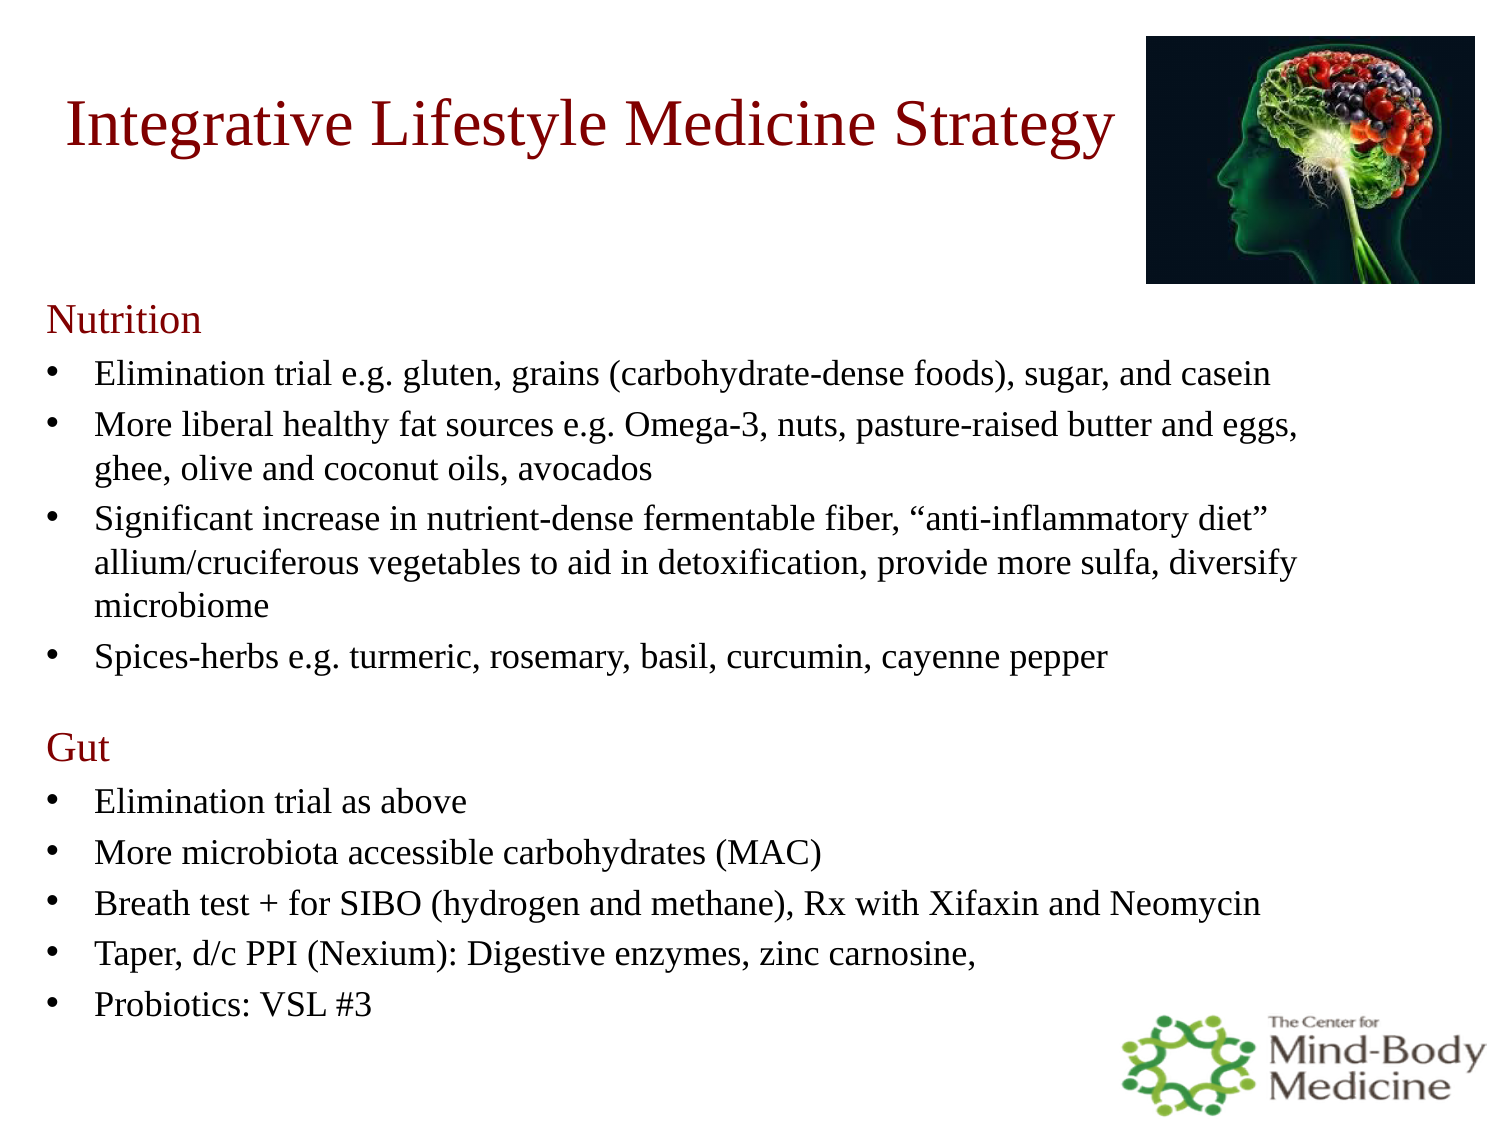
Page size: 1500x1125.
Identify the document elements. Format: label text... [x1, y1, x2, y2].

picture [1119, 1013, 1487, 1119]
picture [1146, 35, 1475, 285]
list Nutrition Elimination trial e.g. gluten, grains (carbohydrate-dense foods), sugar, and casein More liberal healthy fat sources e.g. Omega-3, nuts, pasture-raised butter and eggs, ghee, olive and coconut oils, avocados Significant increase in nutrient-dense fermentable fiber, “anti-inflammatory diet” allium/cruciferous vegetables to aid in detoxification, provide more sulfa, diversify microbiome Spices-herbs e.g. turmeric, rosemary, basil, curcumin, cayenne pepper Gut Elimination trial as above More microbiota accessible carbohydrates (MAC) Breath test + for SIBO (hydrogen and methane), Rx with Xifaxin and Neomycin Taper, d/c PPI (Nexium): Digestive enzymes, zinc carnosine, Probiotics: VSL #3 [30, 284, 1319, 1105]
title Integrative Lifestyle Medicine Strategy [50, 24, 1147, 213]
